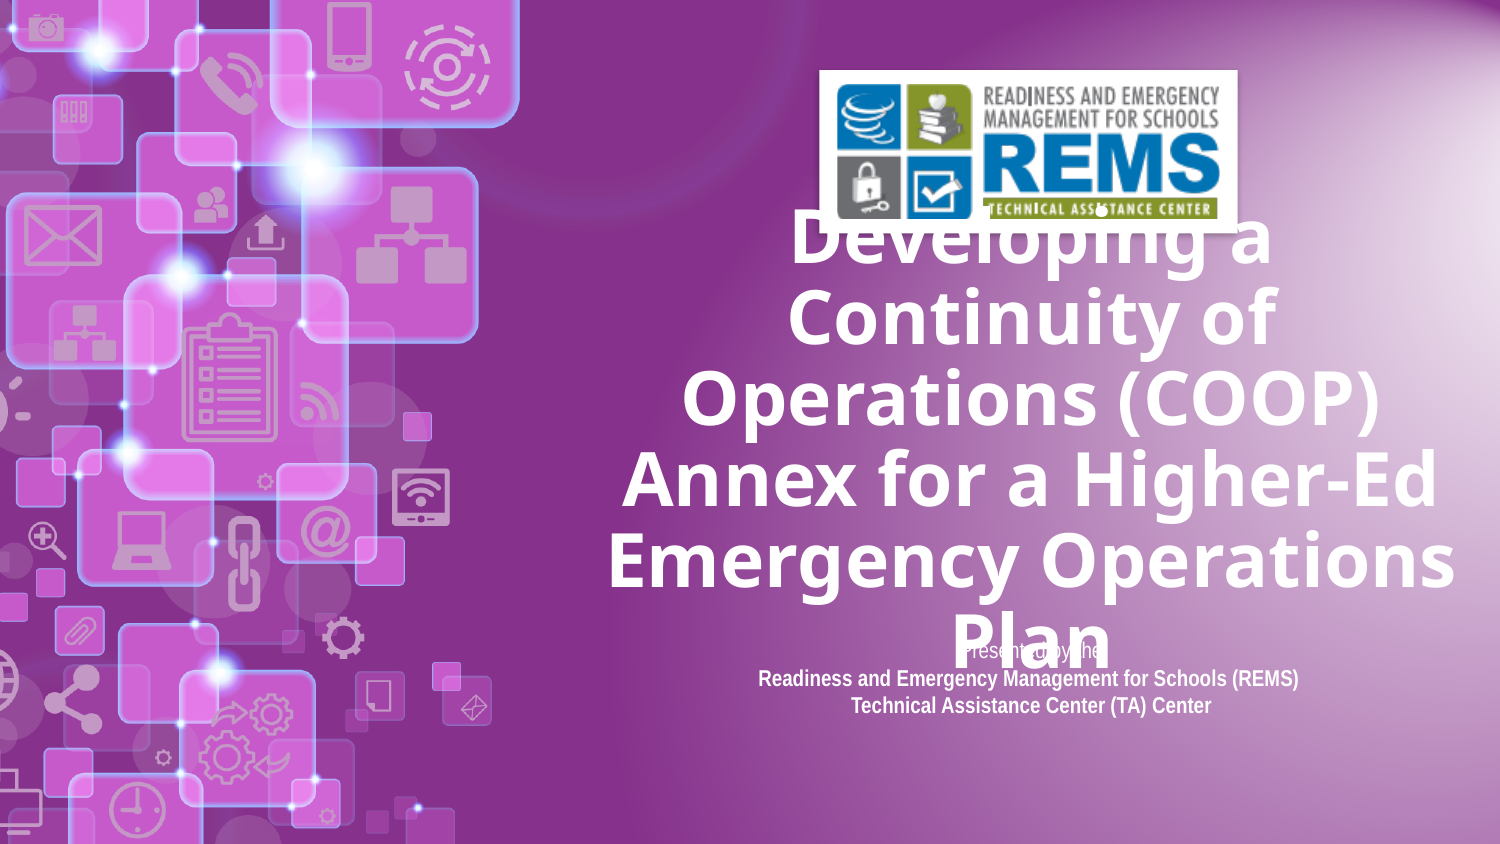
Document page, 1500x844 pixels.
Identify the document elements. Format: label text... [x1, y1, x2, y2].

title Developing a Continuity of Operations (COOP) Annex for a Higher-Ed Emergency Operations Plan [576, 269, 1486, 614]
picture [0, 0, 1500, 844]
text_box Presented by the Readiness and Emergency Management for Schools (REMS) Technical Assistance Center (TA) Center [592, 622, 1471, 732]
